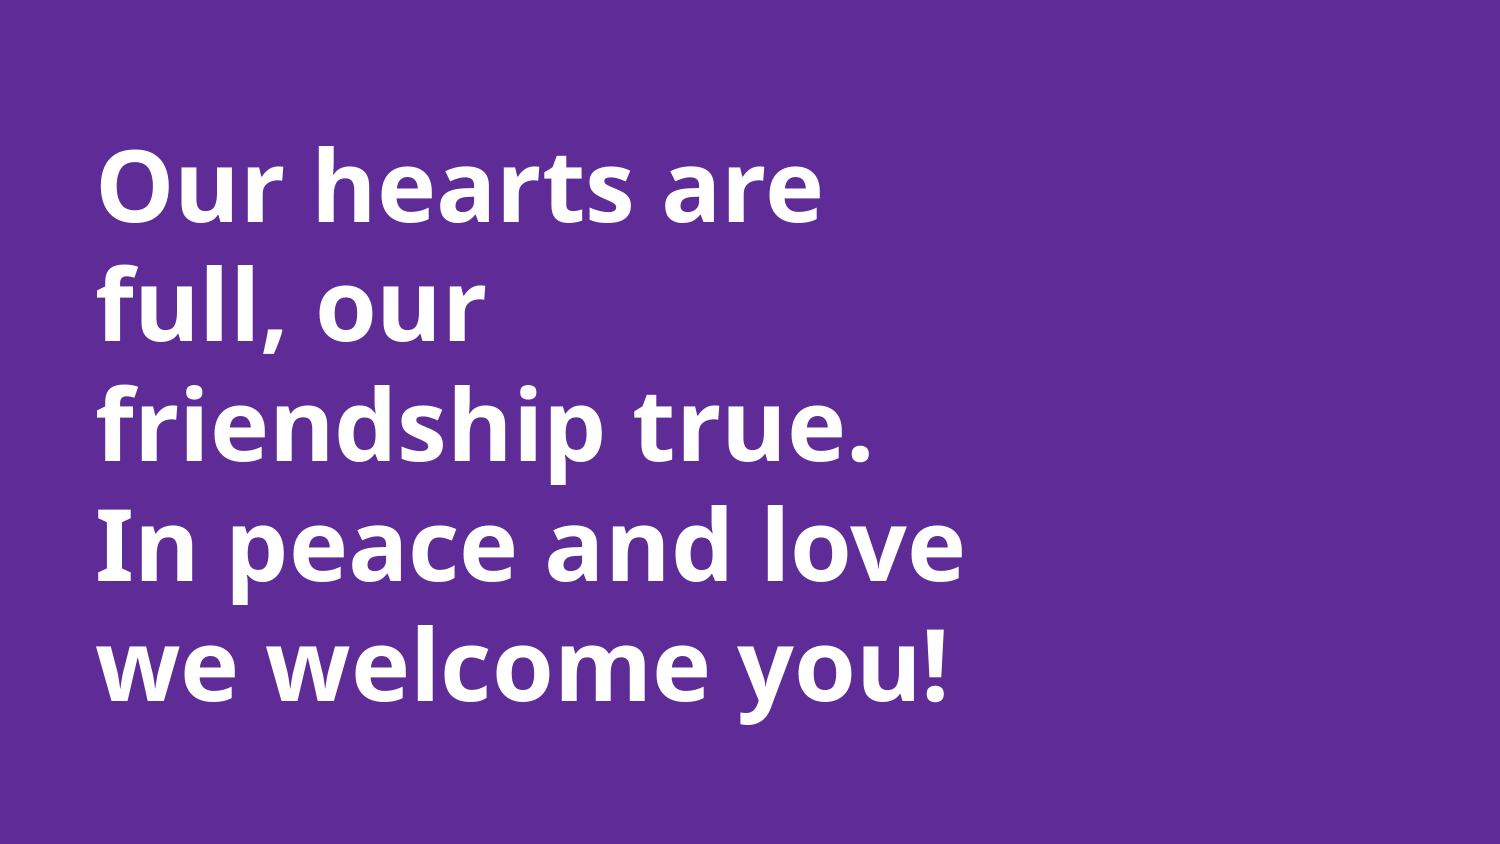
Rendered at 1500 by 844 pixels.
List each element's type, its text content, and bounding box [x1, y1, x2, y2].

title Our hearts are full, our friendship true. In peace and love we welcome you! [80, 86, 1000, 758]
